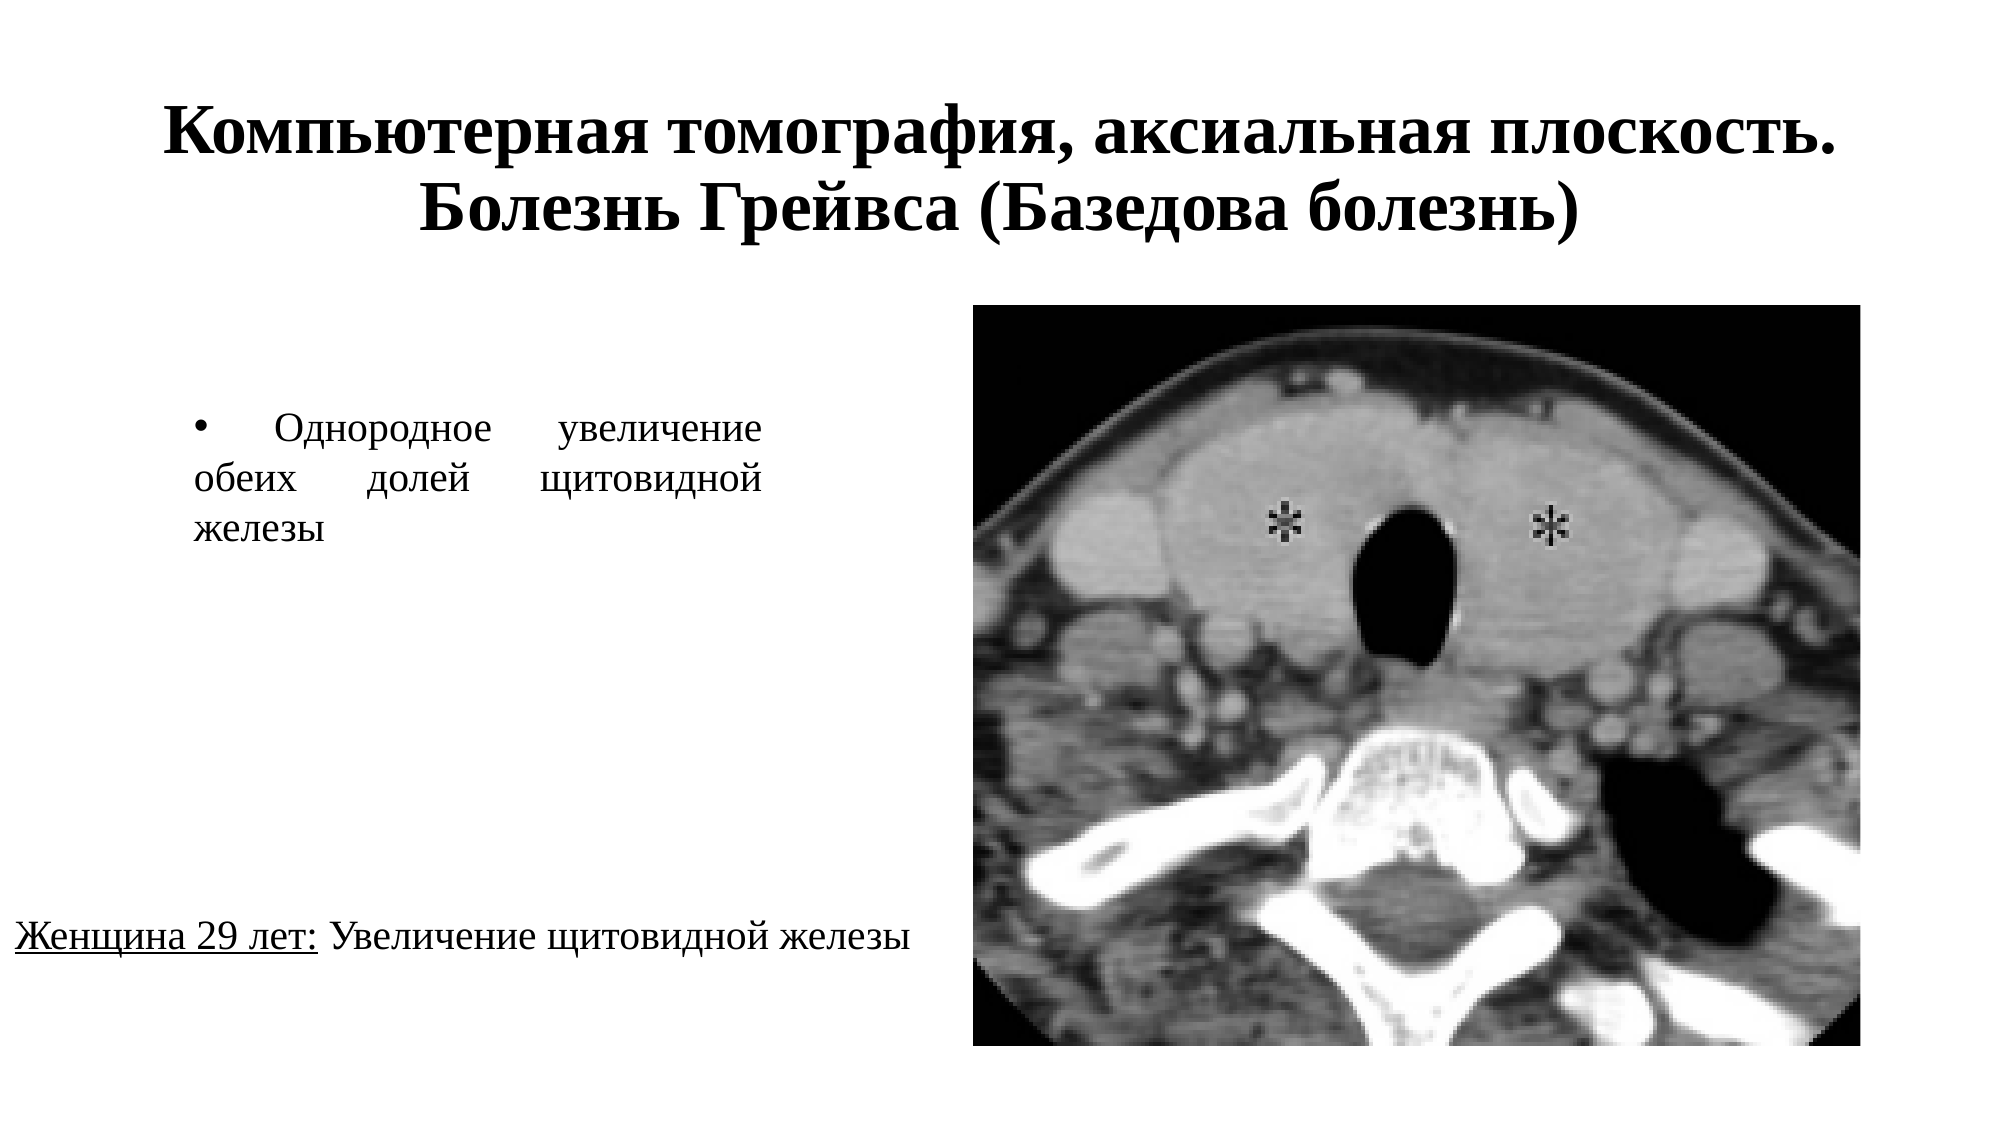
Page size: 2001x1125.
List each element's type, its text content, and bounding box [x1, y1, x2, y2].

text_box Однородное увеличение обеих долей щитовидной железы [179, 392, 778, 558]
text_box Женщина 29 лет: Увеличение щитовидной железы [0, 906, 968, 967]
picture [968, 301, 1861, 1055]
title Компьютерная томография, аксиальная плоскость. Болезнь Грейвса (Базедова болезнь) [137, 59, 1863, 278]
